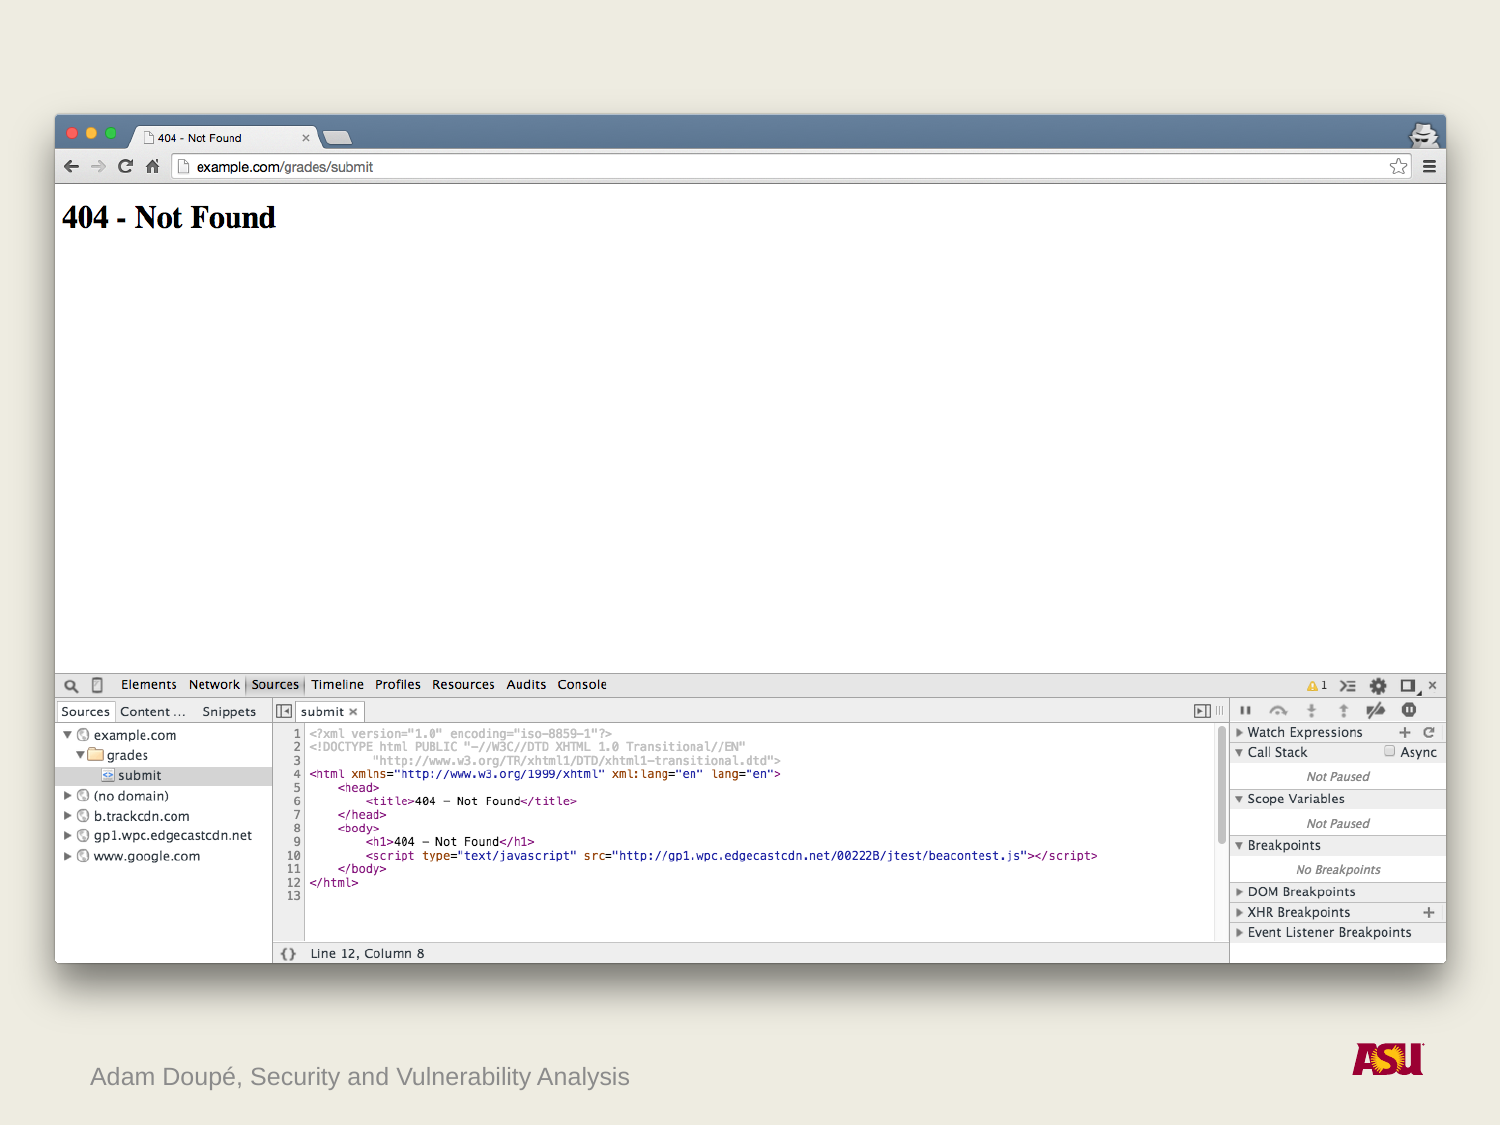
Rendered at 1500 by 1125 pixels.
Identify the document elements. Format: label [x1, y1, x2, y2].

picture [0, 83, 1500, 1040]
